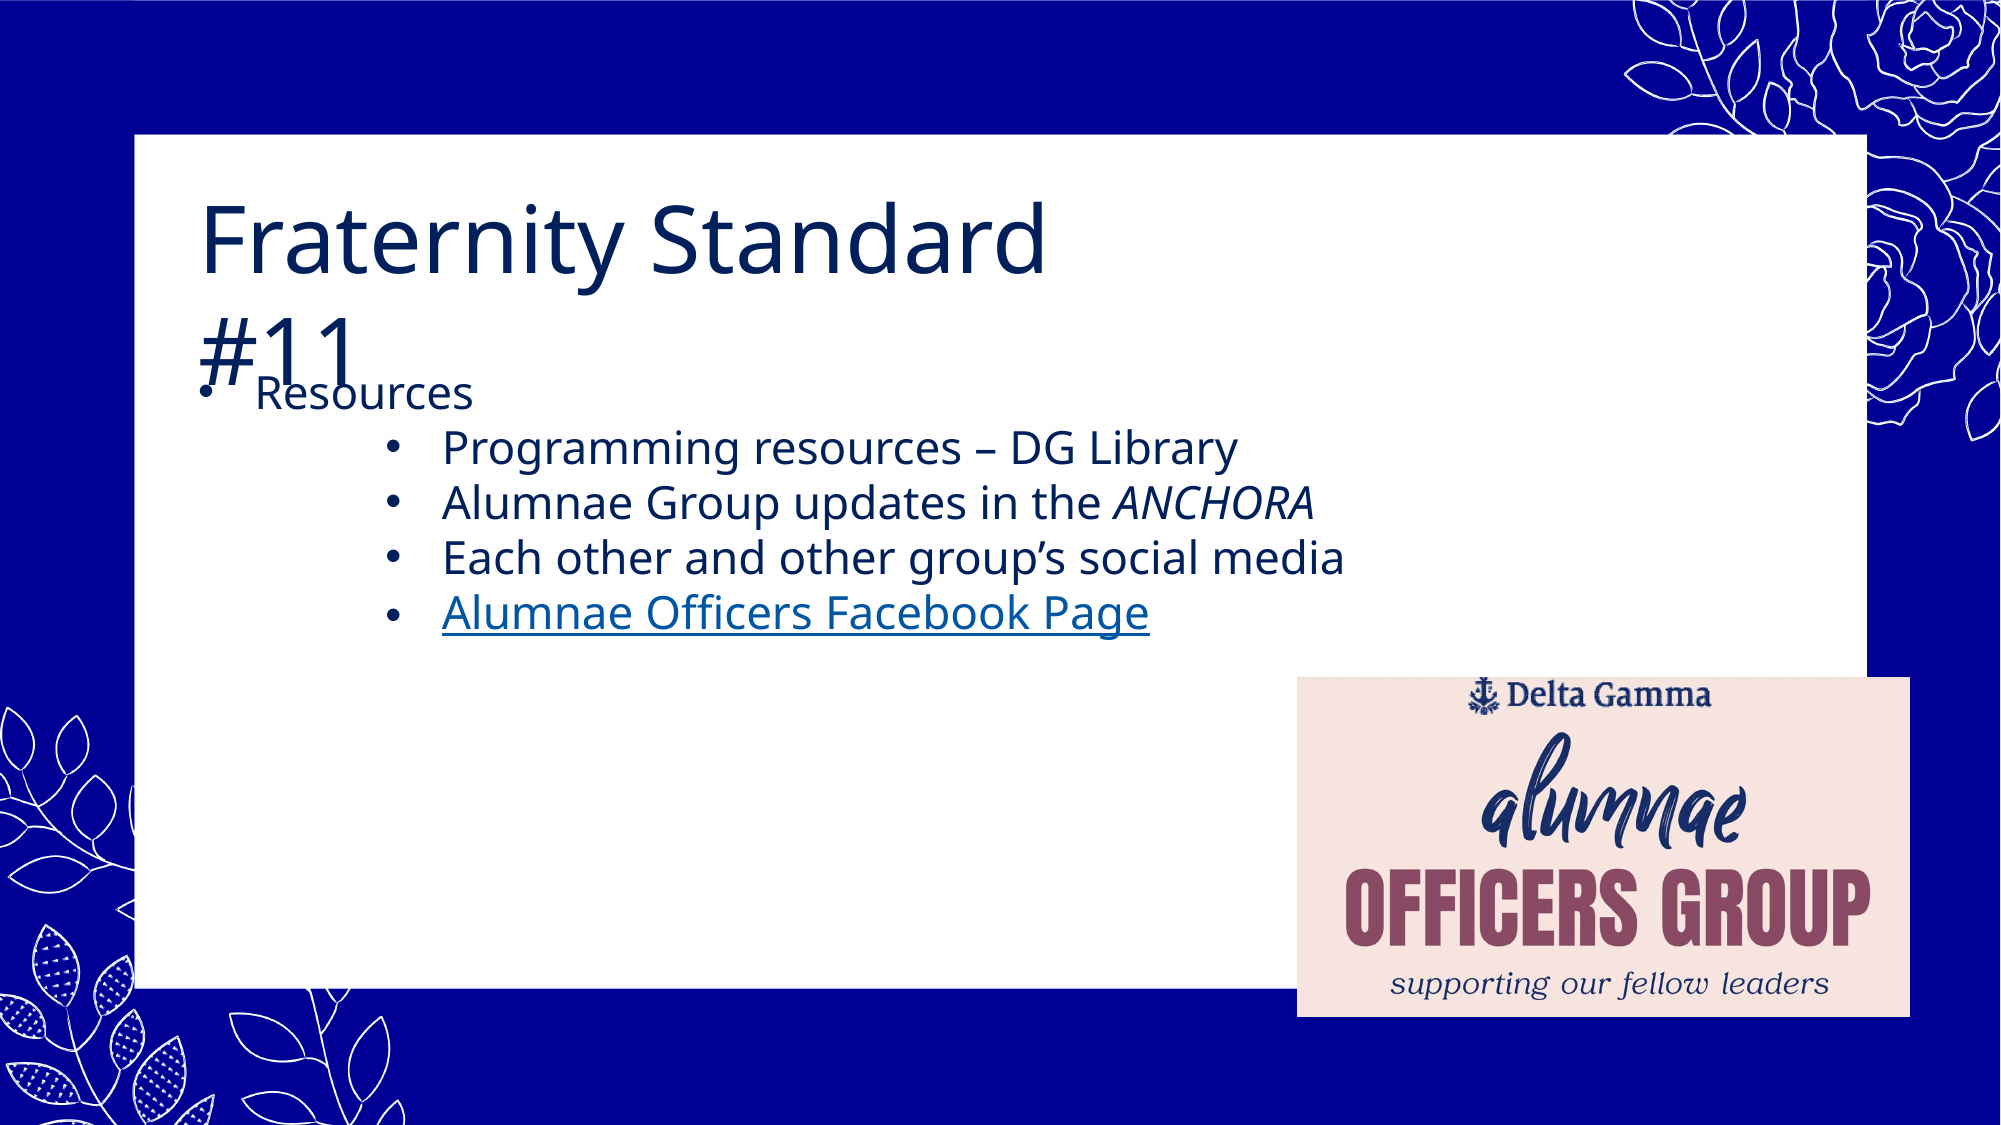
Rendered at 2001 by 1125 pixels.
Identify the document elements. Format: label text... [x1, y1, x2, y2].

picture [0, 0, 2001, 1125]
list Resources Programming resources – DG Library Alumnae Group updates in the ANCHORA Each other and other group’s social media Alumnae Officers Facebook Page [183, 356, 1738, 722]
text_box Fraternity Standard #11 [183, 172, 1167, 412]
